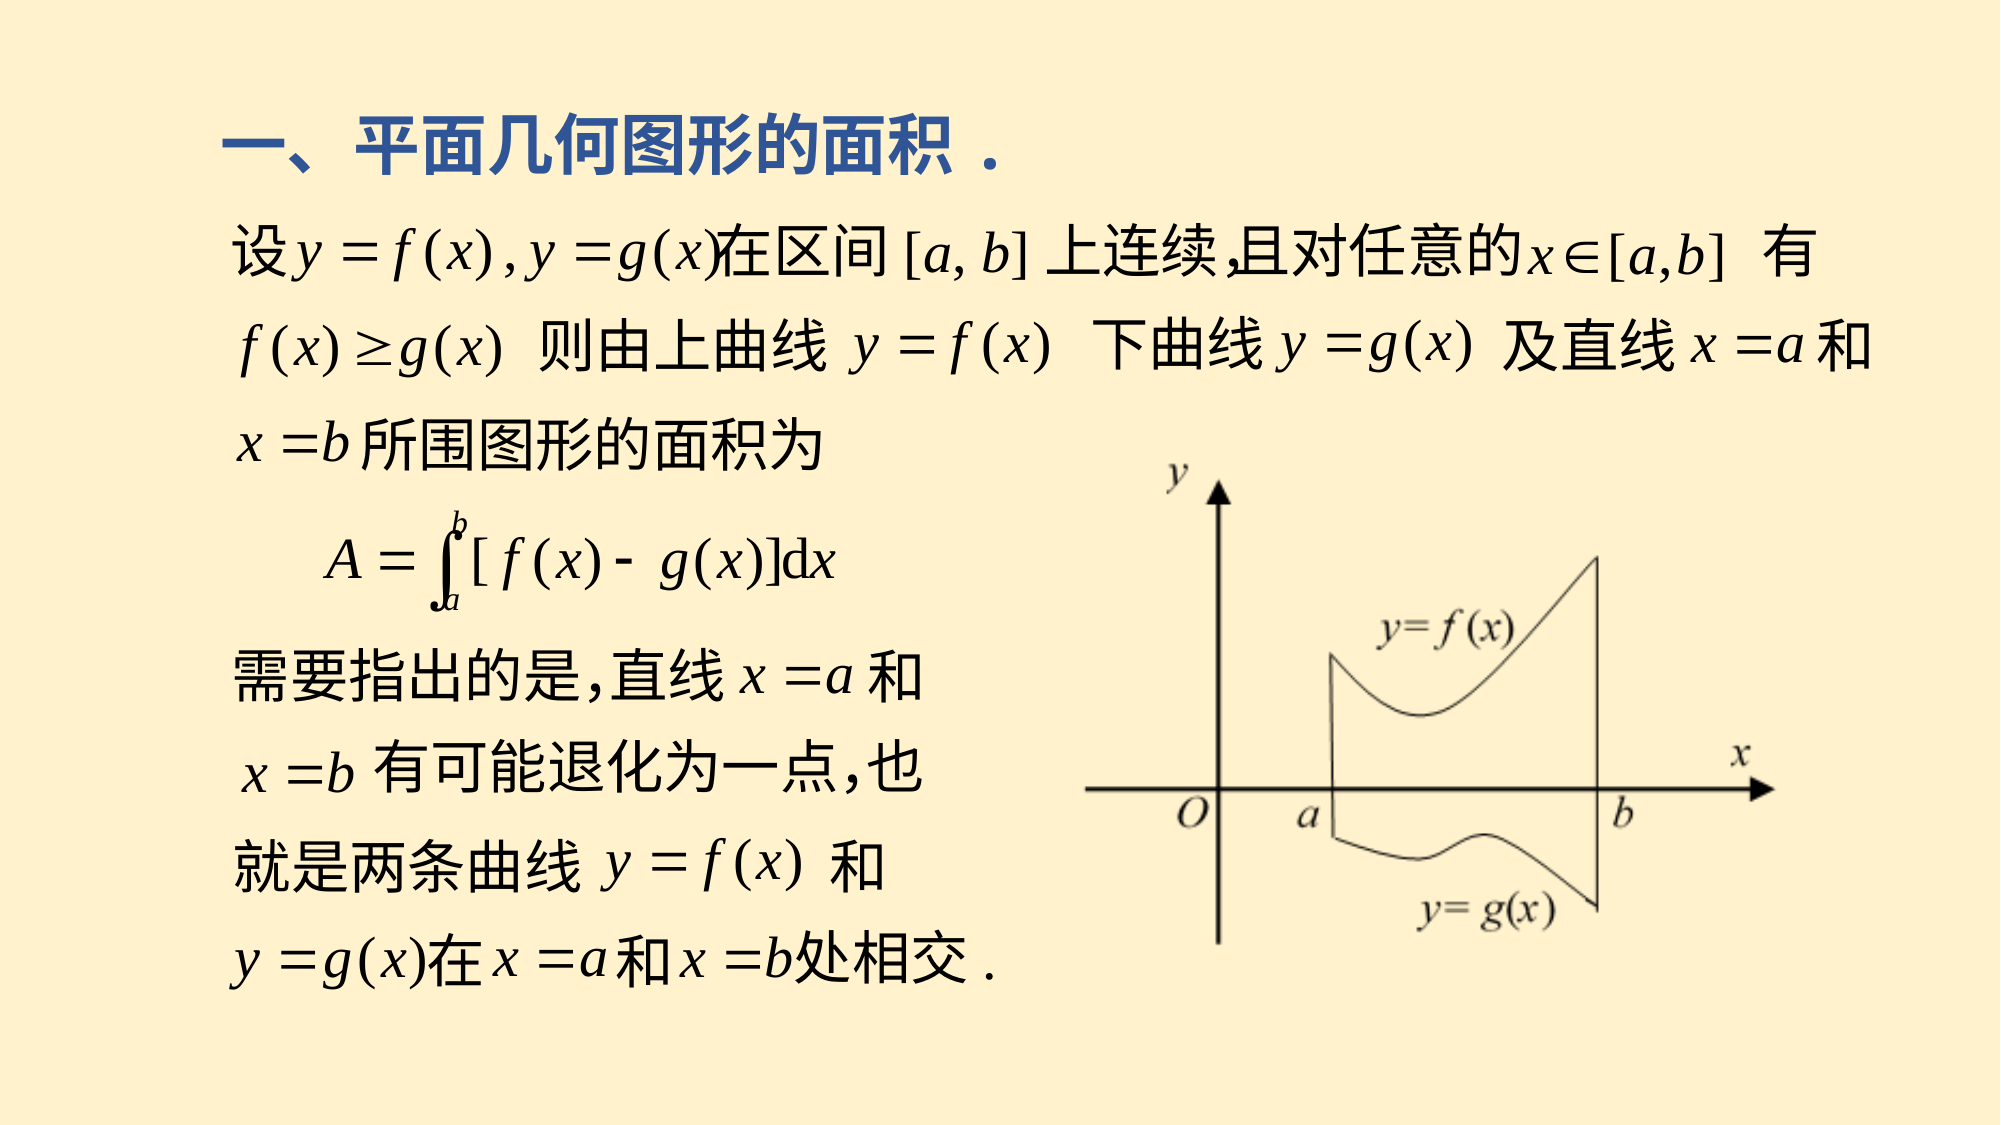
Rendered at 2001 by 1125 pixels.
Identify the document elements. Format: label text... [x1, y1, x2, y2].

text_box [1215, 206, 1746, 294]
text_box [1073, 299, 1499, 386]
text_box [236, 722, 941, 809]
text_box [231, 400, 845, 487]
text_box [225, 913, 1007, 1004]
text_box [1484, 302, 1890, 388]
text_box 有 [1746, 206, 1835, 292]
text_box 需要指出的是， [217, 632, 593, 717]
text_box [214, 207, 1215, 294]
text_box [593, 632, 942, 719]
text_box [519, 301, 1076, 388]
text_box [215, 822, 904, 909]
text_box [225, 319, 519, 385]
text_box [318, 503, 842, 617]
picture [1009, 426, 1817, 973]
text_box 一、平面几何图形的面积. [205, 95, 1066, 191]
